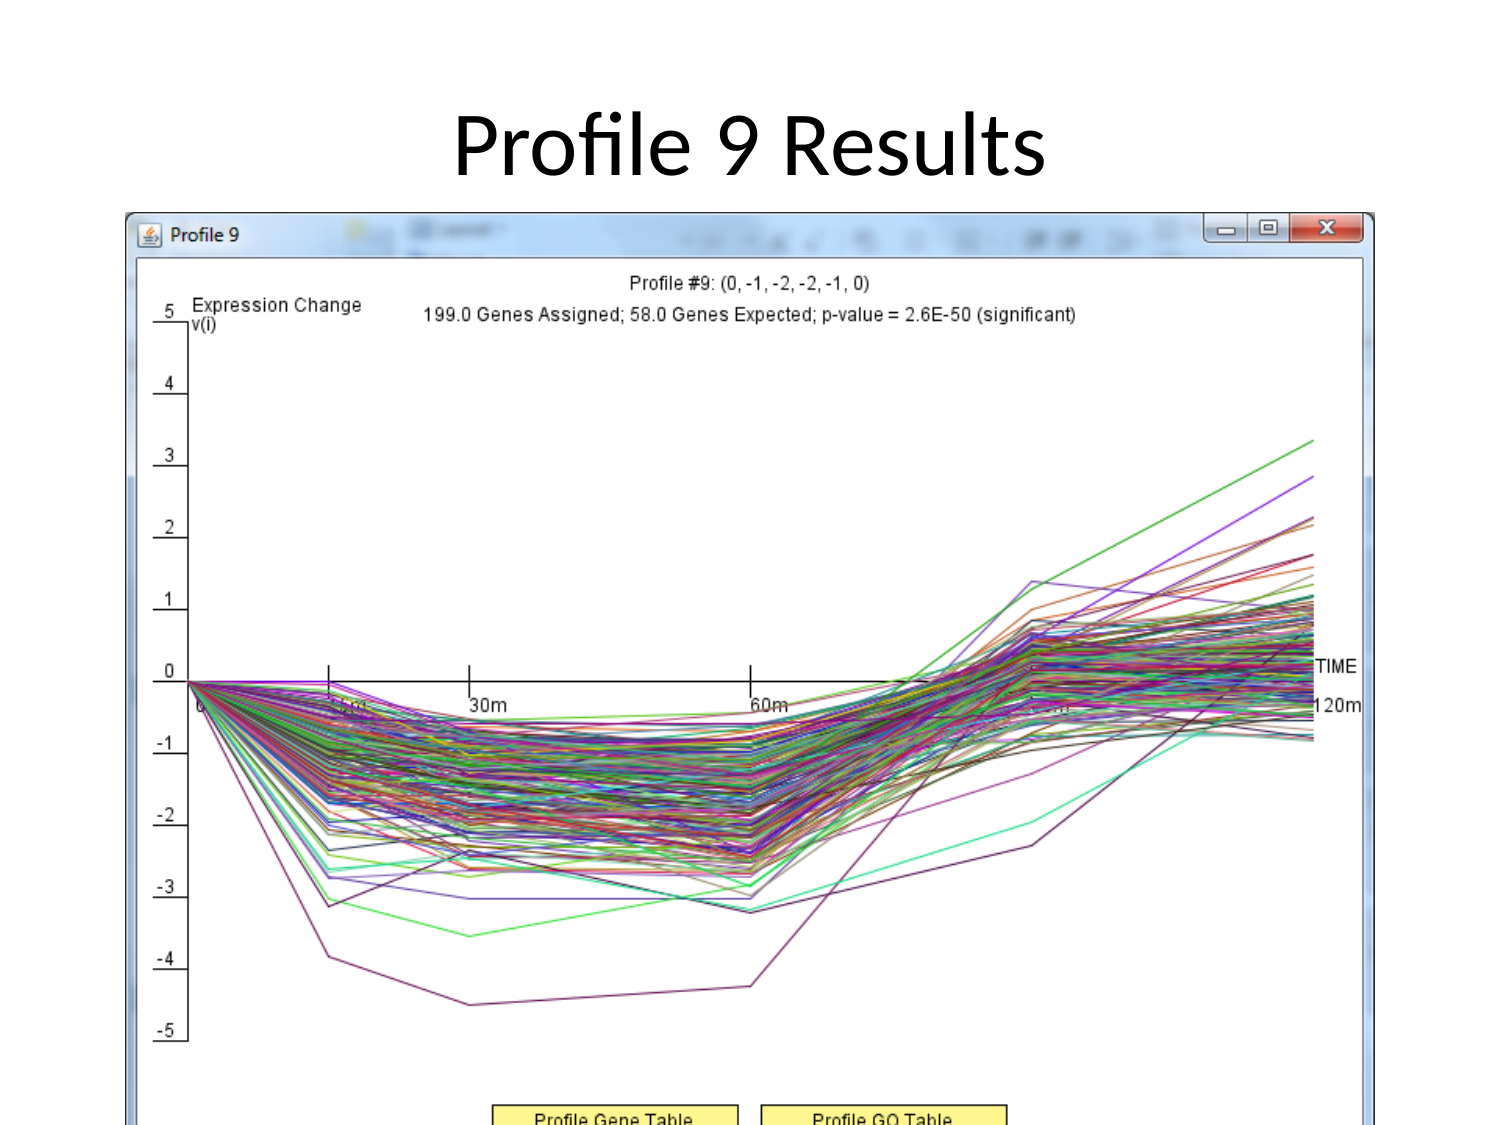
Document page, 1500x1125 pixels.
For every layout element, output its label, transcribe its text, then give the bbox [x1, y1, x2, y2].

picture [124, 212, 1376, 1125]
title Profile 9 Results [75, 45, 1425, 233]
